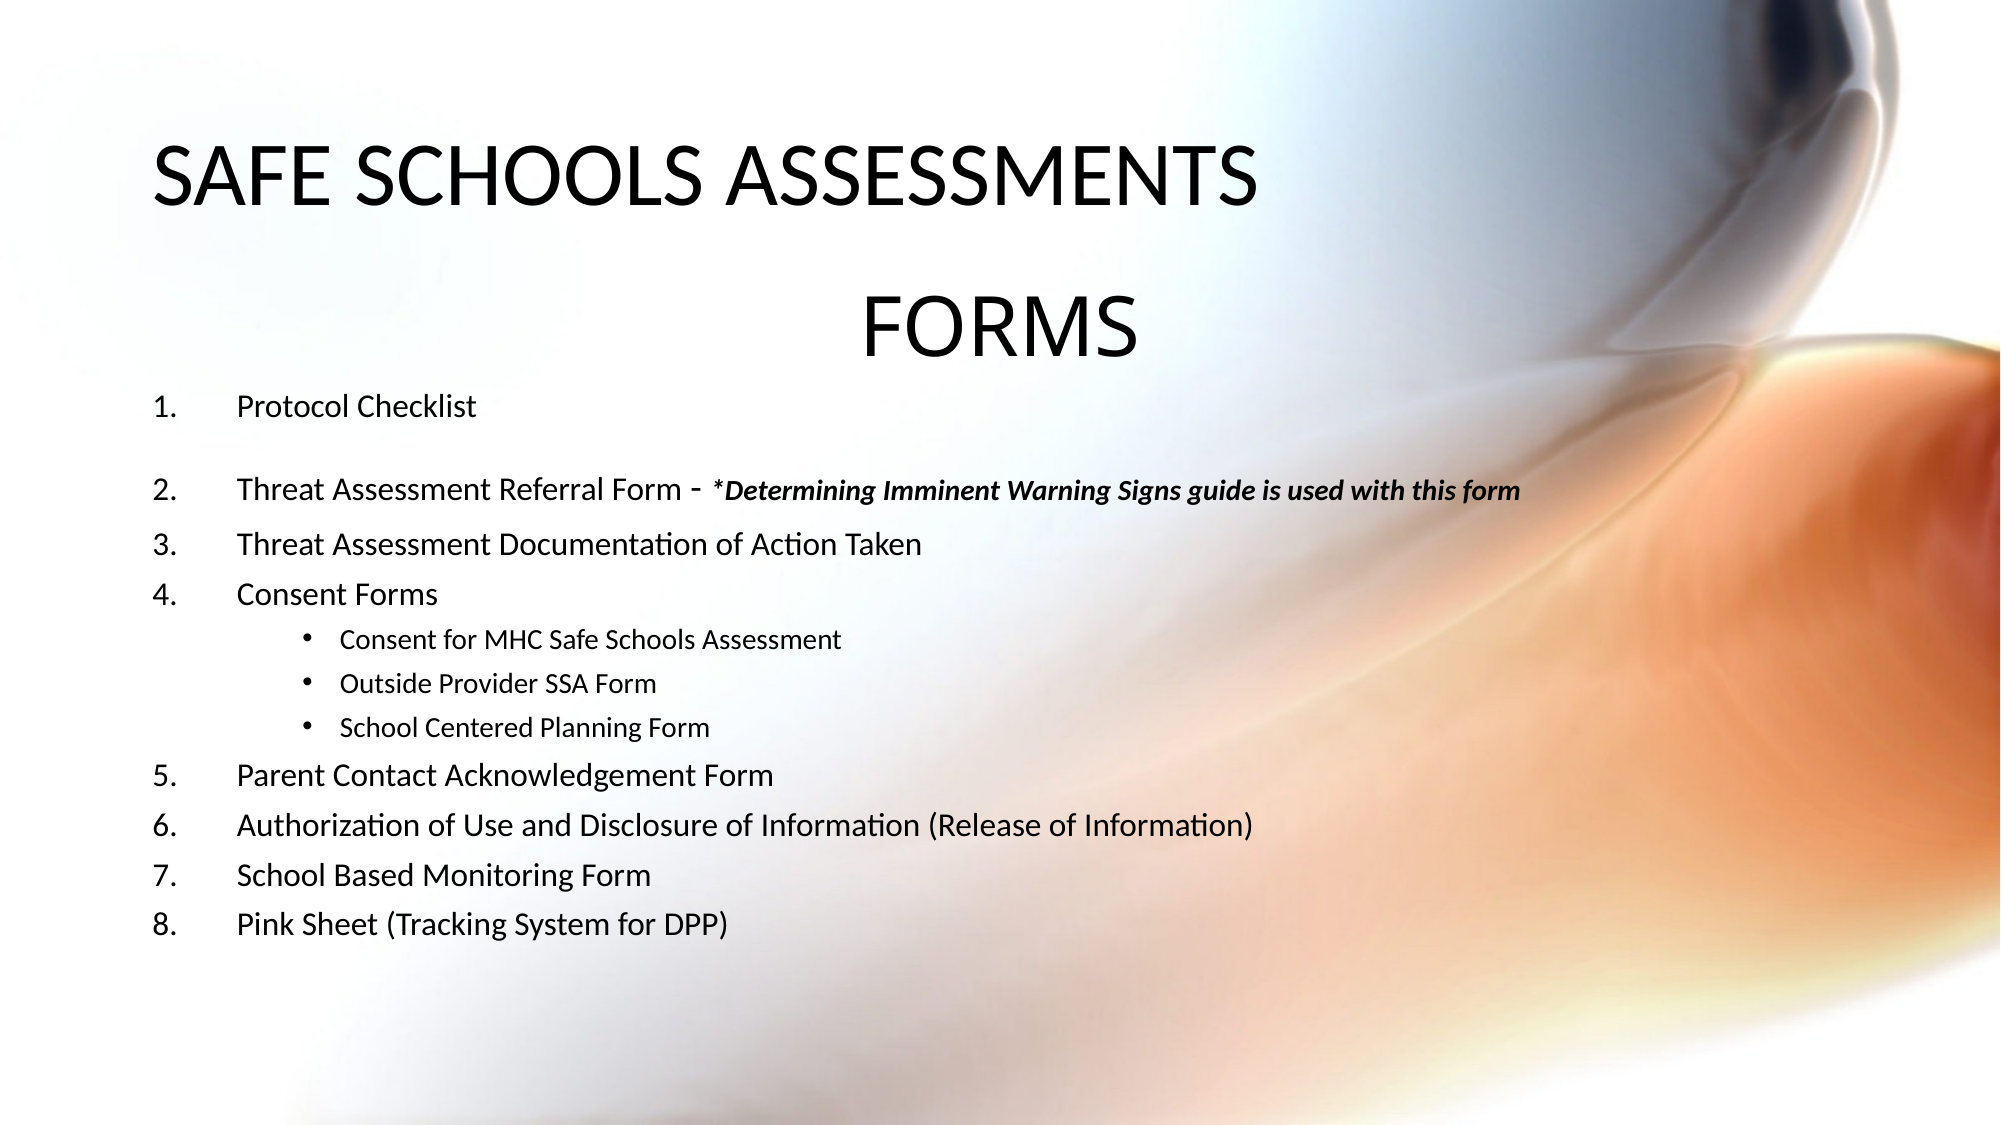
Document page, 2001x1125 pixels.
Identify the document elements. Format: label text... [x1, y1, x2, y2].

list FORMS Protocol Checklist Threat Assessment Referral Form - *Determining Imminent Warning Signs guide is used with this form Threat Assessment Documentation of Action Taken Consent Forms Consent for MHC Safe Schools Assessment Outside Provider SSA Form School Centered Planning Form Parent Contact Acknowledgement Form Authorization of Use and Disclosure of Information (Release of Information) School Based Monitoring Form Pink Sheet (Tracking System for DPP) [137, 277, 1863, 1014]
title SAFE SCHOOLS ASSESSMENTS [137, 59, 1863, 277]
picture [0, 0, 2001, 1125]
